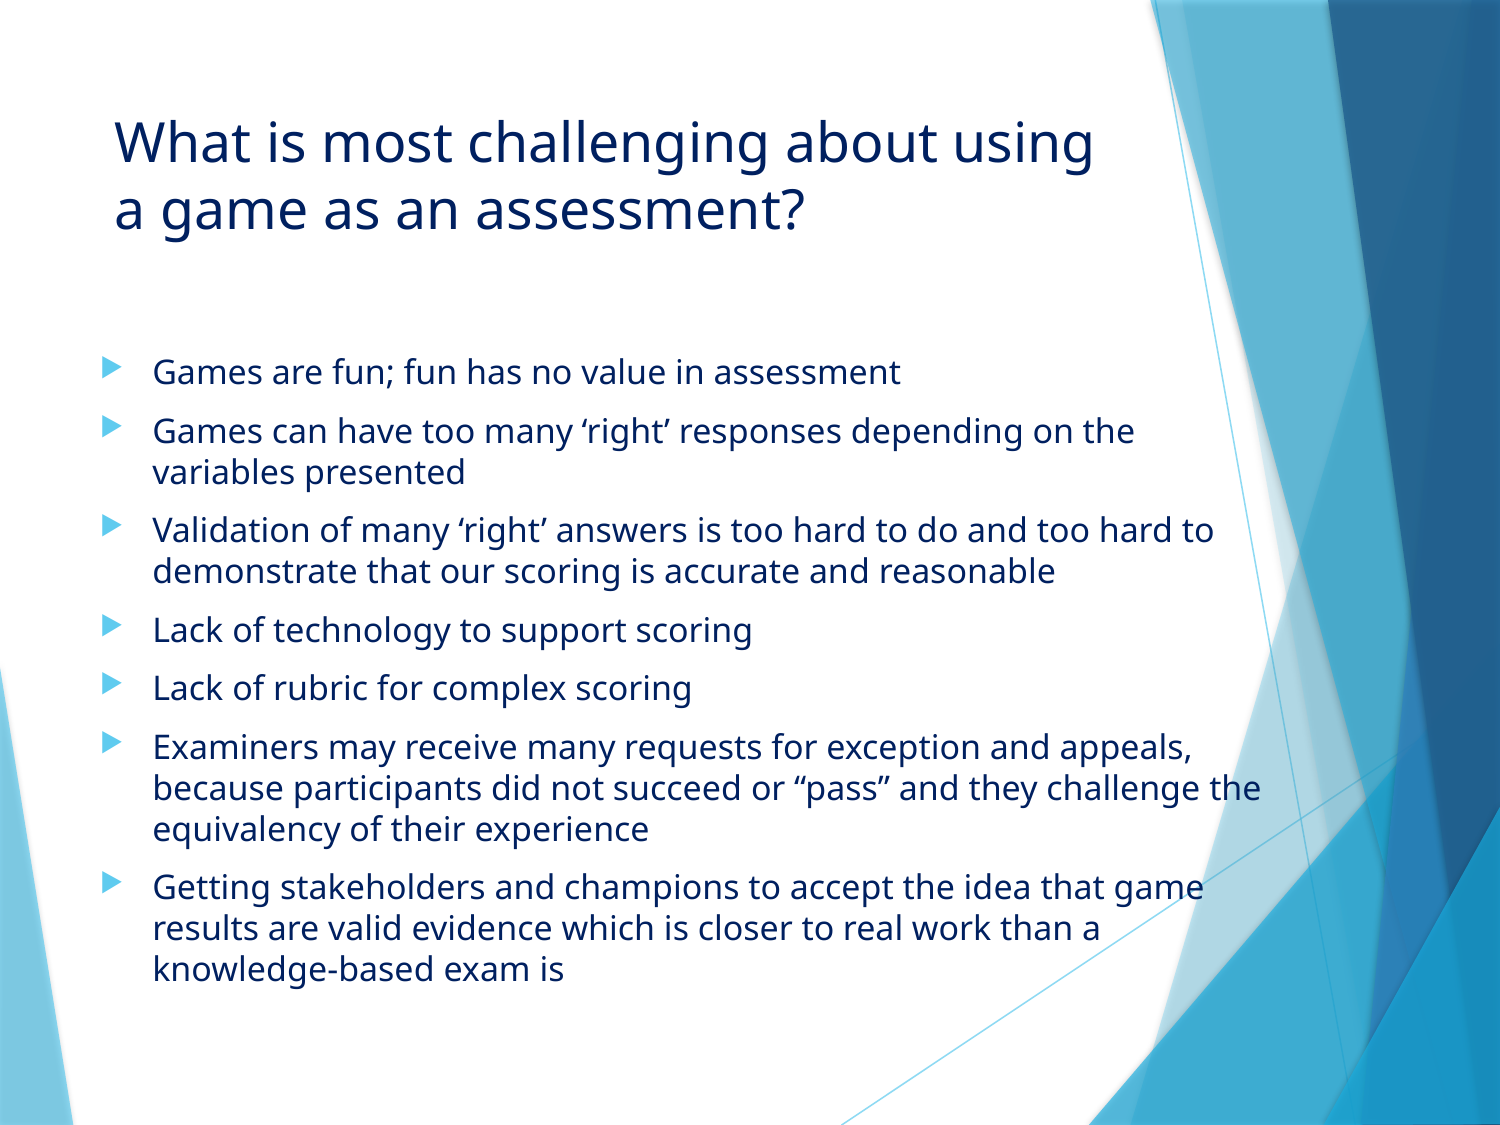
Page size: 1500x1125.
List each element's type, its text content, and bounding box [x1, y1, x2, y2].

list Games are fun; fun has no value in assessment Games can have too many ‘right’ responses depending on the variables presented Validation of many ‘right’ answers is too hard to do and too hard to demonstrate that our scoring is accurate and reasonable Lack of technology to support scoring Lack of rubric for complex scoring Examiners may receive many requests for exception and appeals, because participants did not succeed or “pass” and they challenge the equivalency of their experience Getting stakeholders and champions to accept the idea that game results are valid evidence which is closer to real work than a knowledge-based exam is [84, 343, 1292, 1039]
title What is most challenging about using a game as an assessment? [99, 99, 1142, 317]
